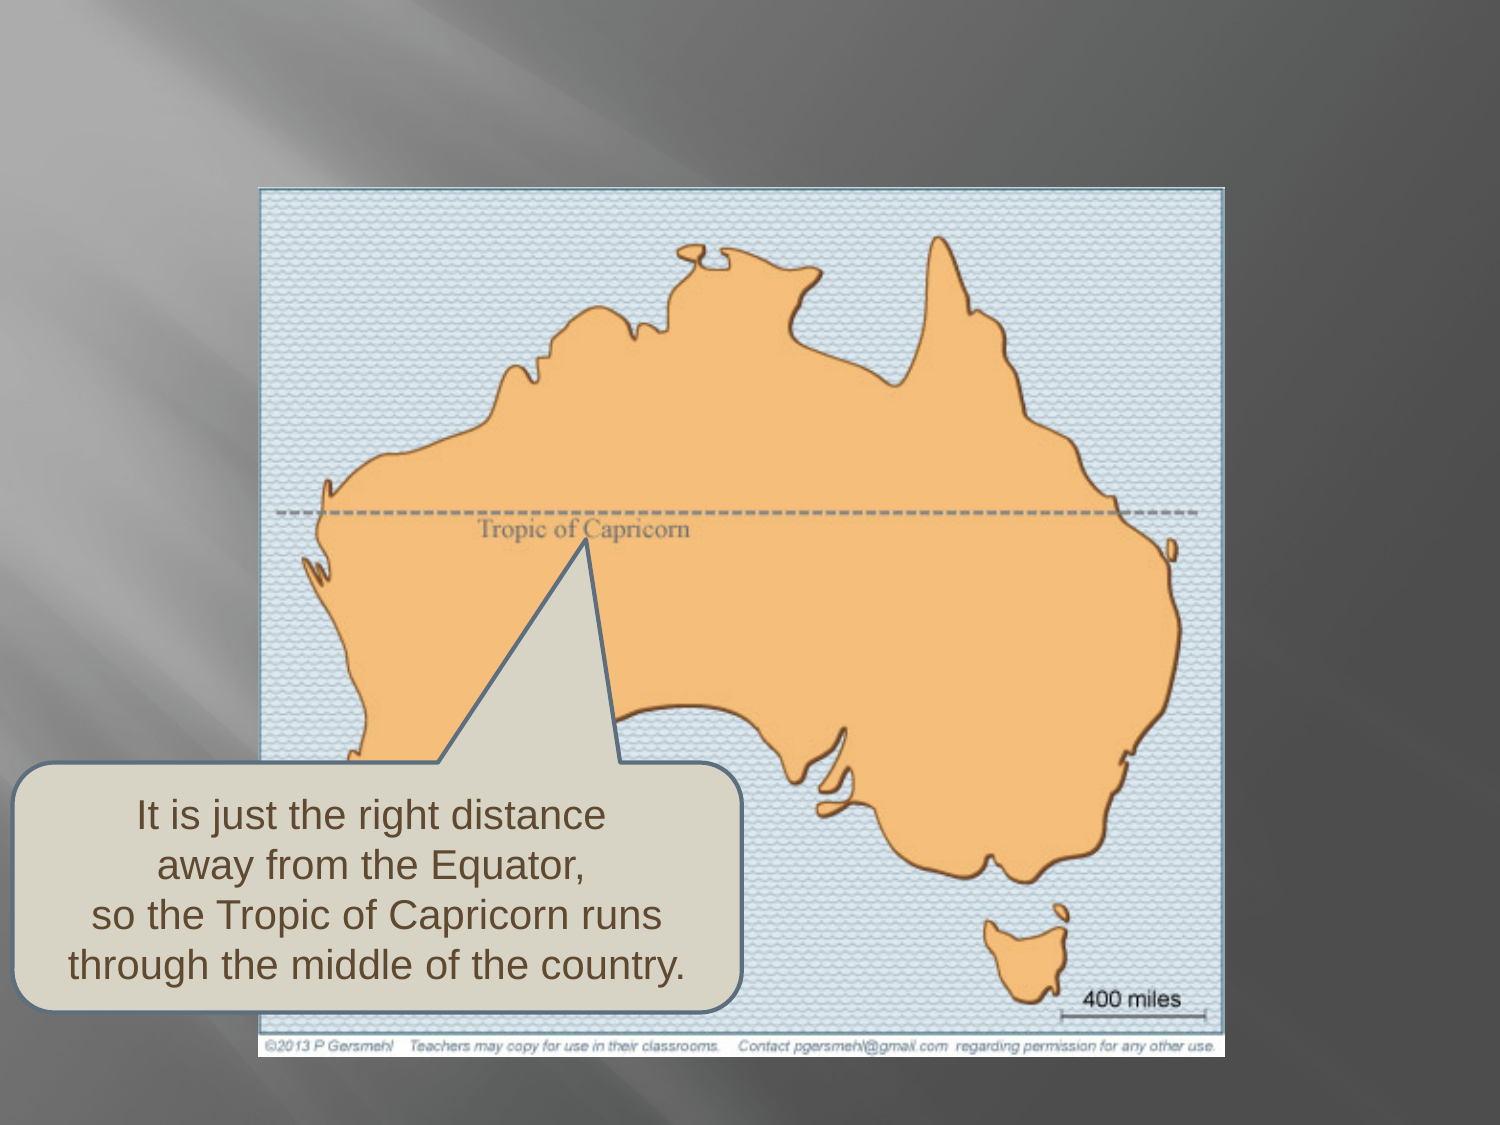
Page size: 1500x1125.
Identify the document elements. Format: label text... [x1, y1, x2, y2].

text_box It is just the right distance away from the Equator, so the Tropic of Capricorn runs through the middle of the country. [10, 760, 258, 1015]
picture [258, 187, 1226, 1057]
